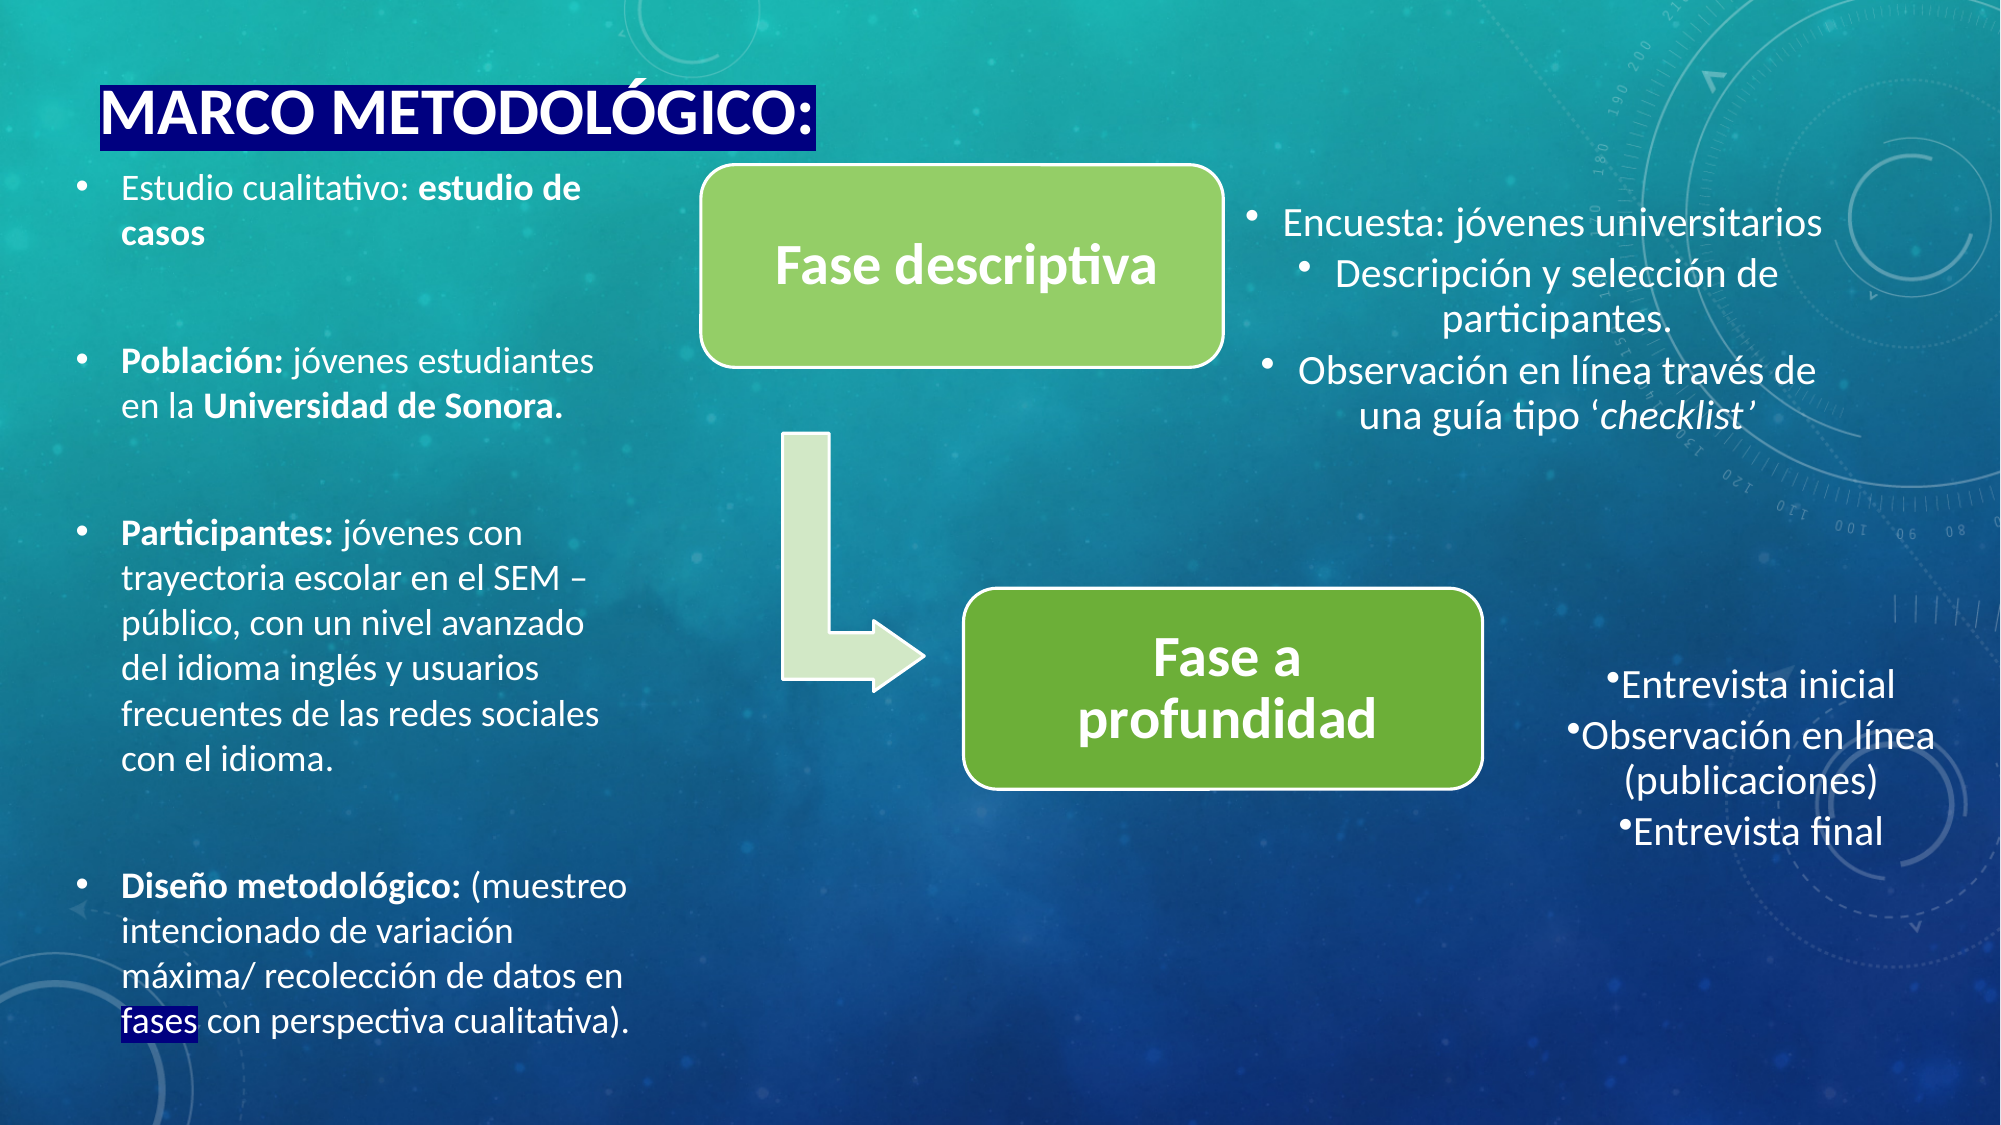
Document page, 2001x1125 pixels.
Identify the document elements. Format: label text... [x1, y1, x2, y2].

title MARCO METODOLÓGICO: [84, 54, 649, 155]
list Estudio cualitativo: estudio de casos Población: jóvenes estudiantes en la Universidad de Sonora. Participantes: jóvenes con trayectoria escolar en el SEM –público, con un nivel avanzado del idioma inglés y usuarios frecuentes de las redes sociales con el idioma. Diseño metodológico: (muestreo intencionado de variación máxima/ recolección de datos en fases con perspectiva cualitativa). [60, 155, 643, 1071]
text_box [649, 53, 1981, 1096]
picture [0, 0, 2001, 1125]
